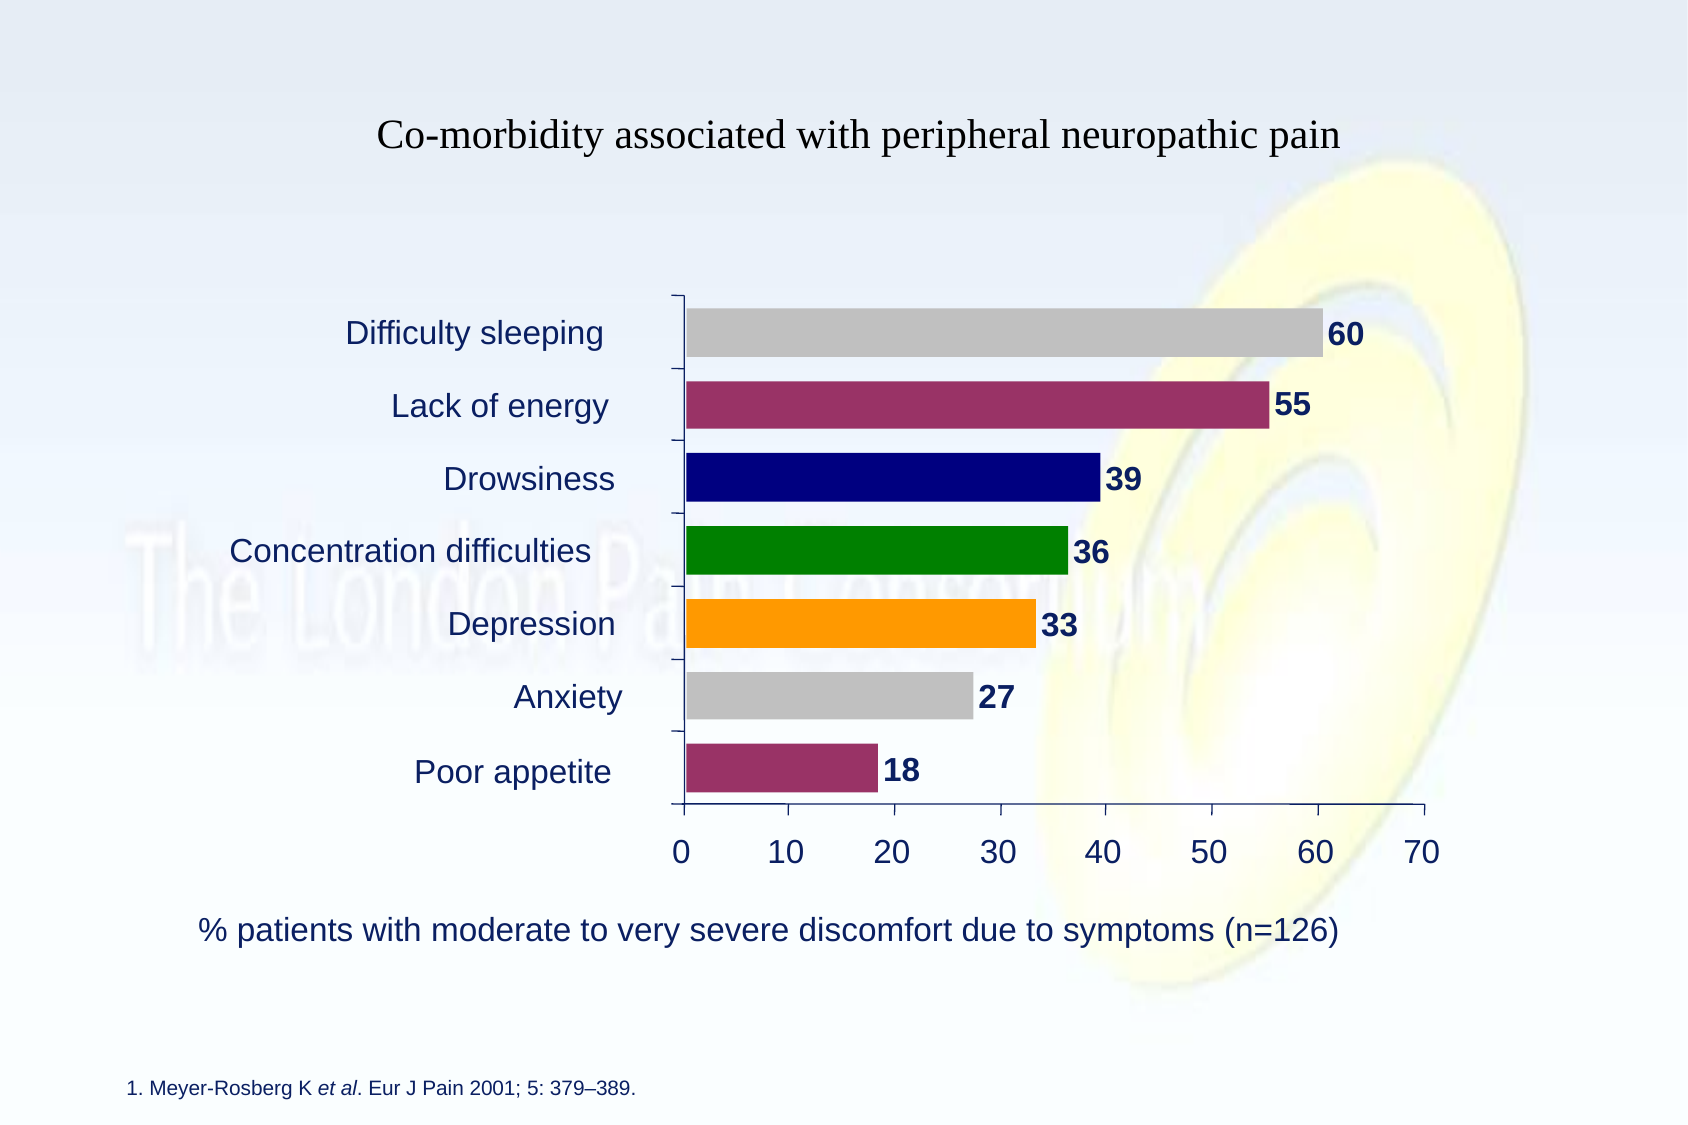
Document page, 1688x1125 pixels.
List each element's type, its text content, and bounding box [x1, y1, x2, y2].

picture [0, 0, 1688, 1125]
title Co-morbidity associated with peripheral neuropathic pain [99, 54, 1619, 209]
text_box 1. Meyer-Rosberg K et al. Eur J Pain 2001; 5: 379–389. [111, 1067, 1295, 1108]
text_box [191, 295, 1441, 950]
